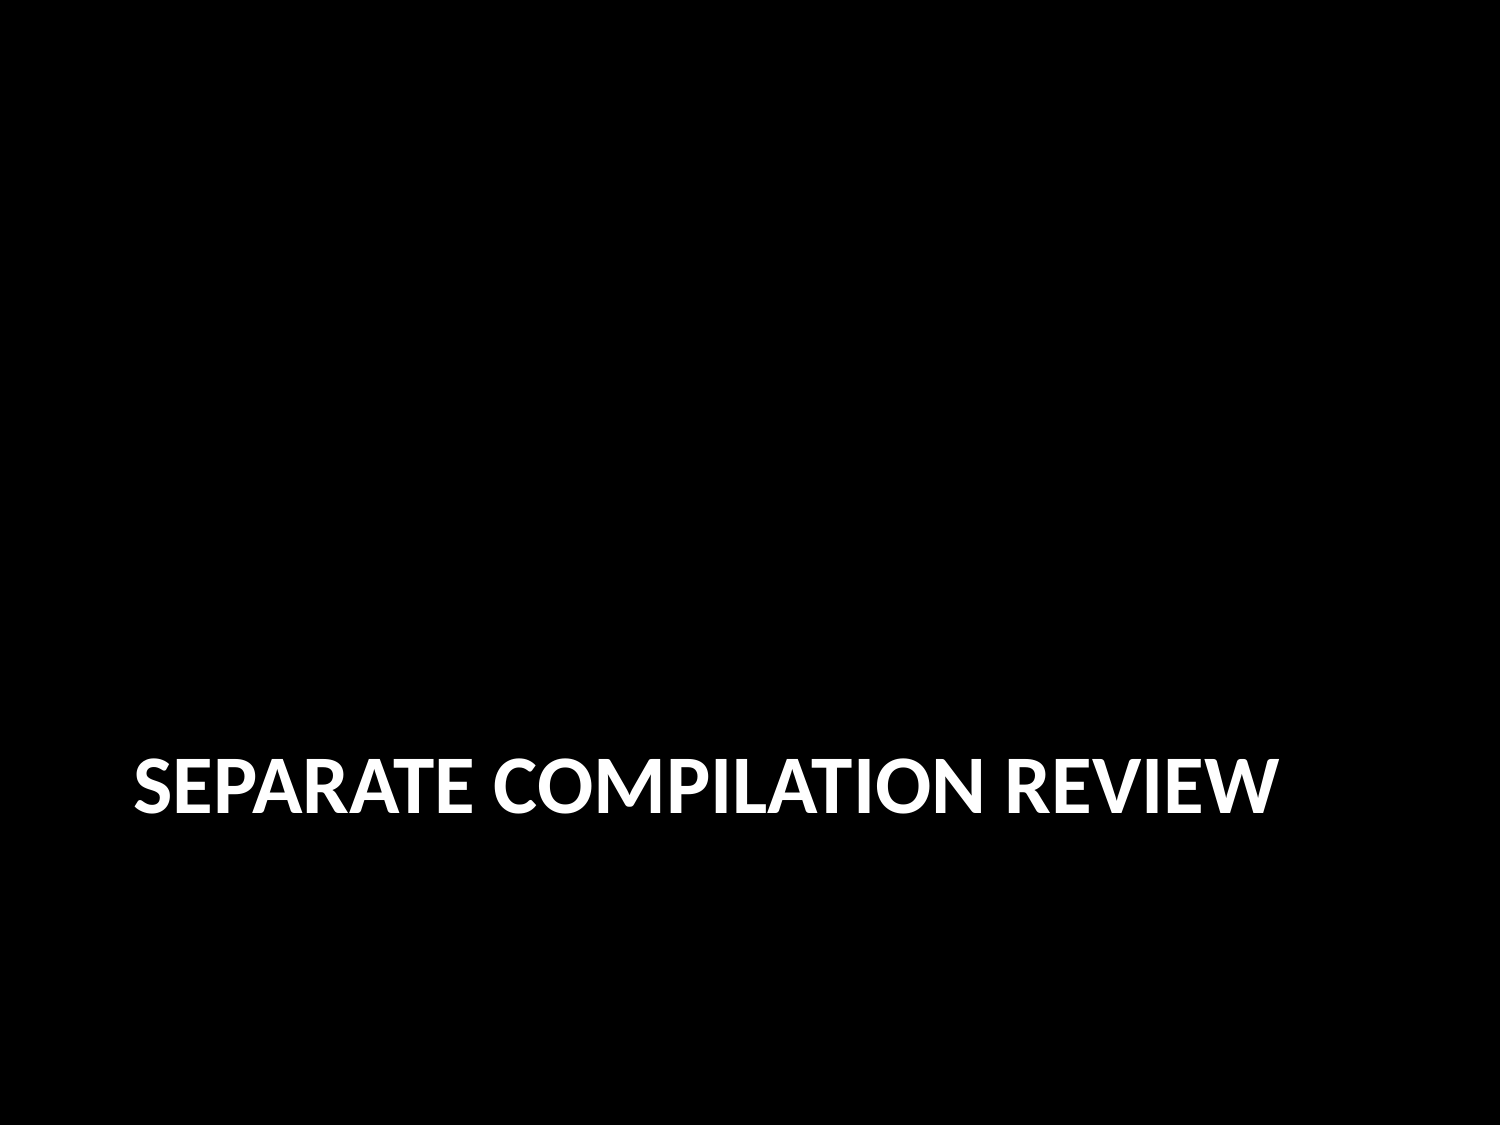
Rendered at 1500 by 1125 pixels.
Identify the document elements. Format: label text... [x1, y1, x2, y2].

title Separate Compilation Review [118, 722, 1394, 947]
